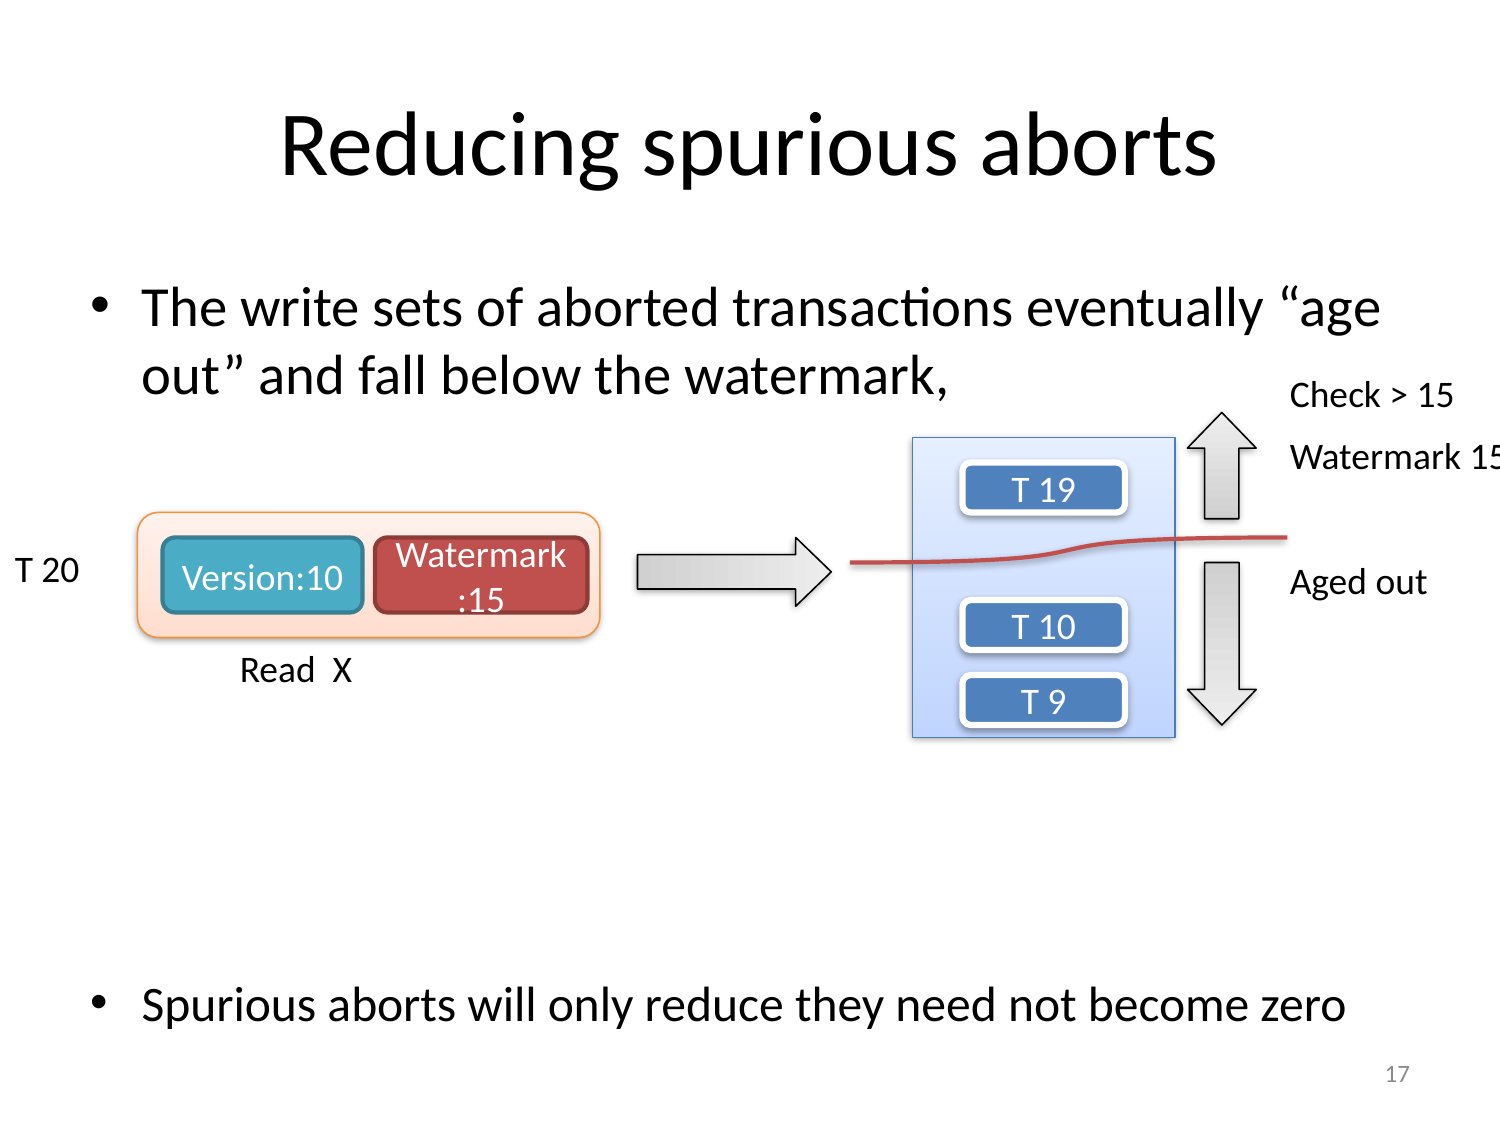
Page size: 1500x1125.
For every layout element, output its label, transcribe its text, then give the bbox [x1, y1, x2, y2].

title Reducing spurious aborts [75, 45, 1425, 233]
text_box Aged out [1275, 549, 1500, 610]
text_box Version:10 [160, 535, 365, 615]
text_box Watermark:15 [372, 535, 590, 615]
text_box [849, 537, 1288, 563]
text_box [1186, 571, 1257, 726]
text_box T 9 [959, 671, 1129, 729]
slide_number 17 [1074, 1042, 1425, 1103]
list The write sets of aborted transactions eventually “age out” and fall below the watermark, Spurious aborts will only reduce they need not become zero [75, 262, 1425, 1050]
text_box Read X [225, 637, 550, 698]
text_box T 10 [959, 596, 1129, 654]
text_box T 19 [959, 459, 1129, 516]
text_box T 20 [0, 537, 100, 598]
text_box [912, 437, 1176, 535]
text_box Check > 15 [1275, 362, 1500, 423]
text_box [912, 571, 1176, 738]
text_box Watermark 15 [1275, 424, 1500, 485]
text_box [636, 536, 833, 607]
text_box [136, 511, 601, 639]
text_box [1186, 411, 1257, 520]
